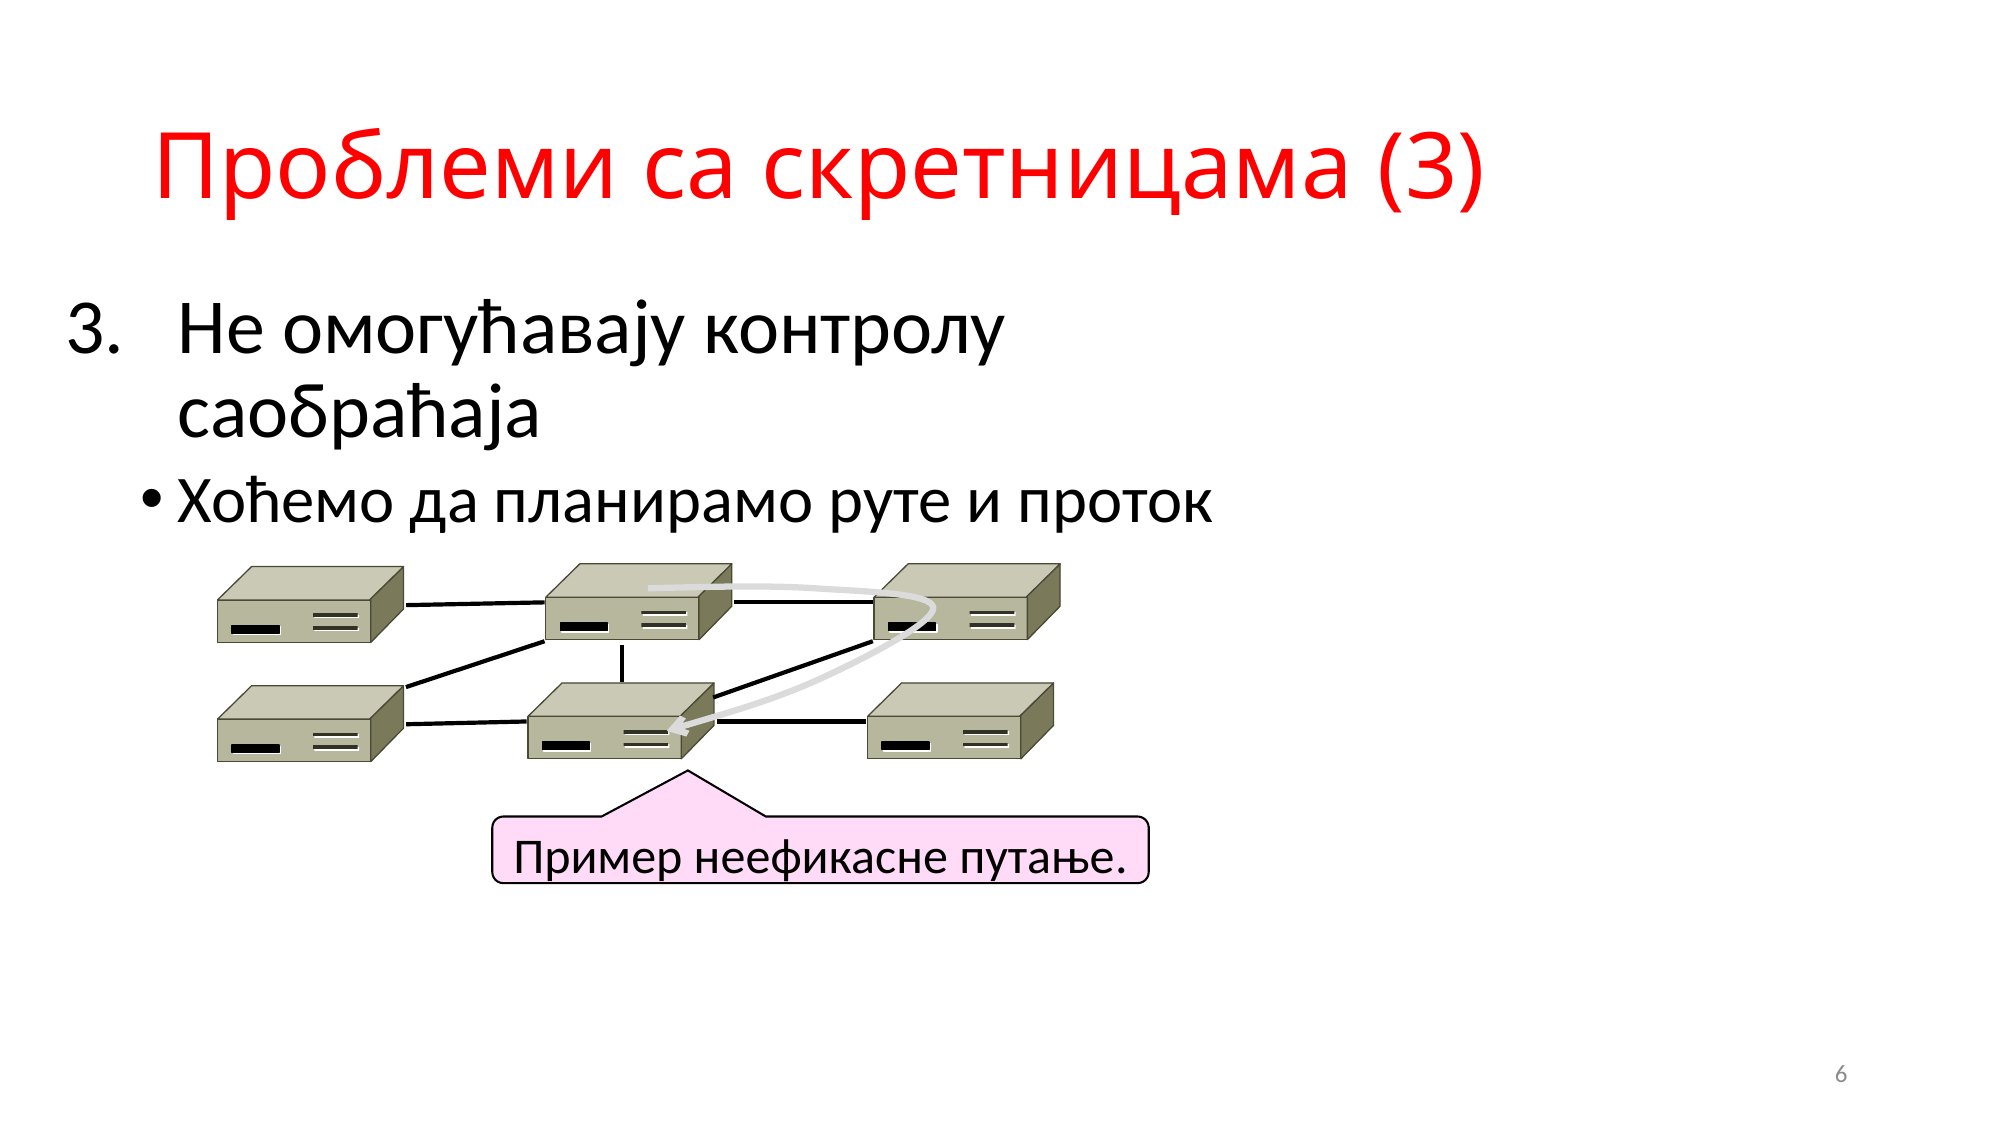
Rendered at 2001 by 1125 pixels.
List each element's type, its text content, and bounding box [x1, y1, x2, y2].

title Проблеми са скретницама (3) [137, 59, 1863, 278]
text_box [216, 562, 1149, 884]
list Не омогућавају контролу саобраћаја Хоћемо да планирамо руте и проток [50, 279, 1300, 1013]
slide_number 6 [1412, 1042, 1863, 1103]
